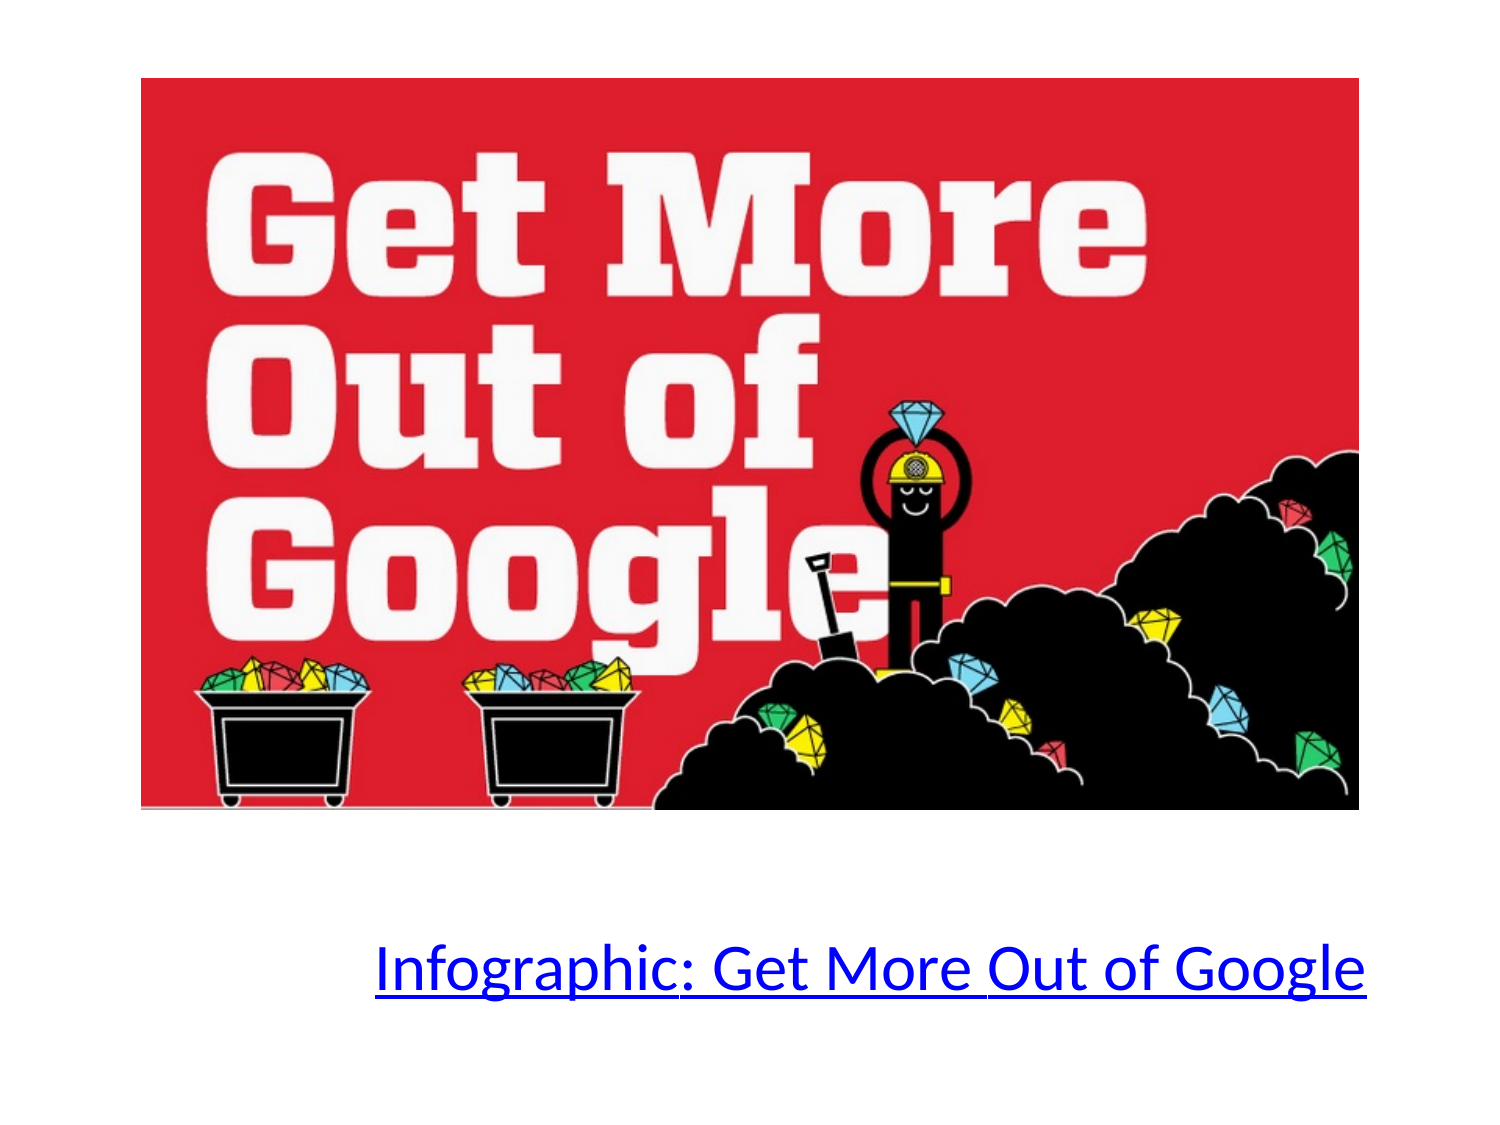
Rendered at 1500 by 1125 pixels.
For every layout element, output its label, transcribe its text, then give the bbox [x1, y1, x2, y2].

picture [141, 77, 1359, 810]
text_box Infographic: Get More Out of Google [360, 916, 1442, 1057]
